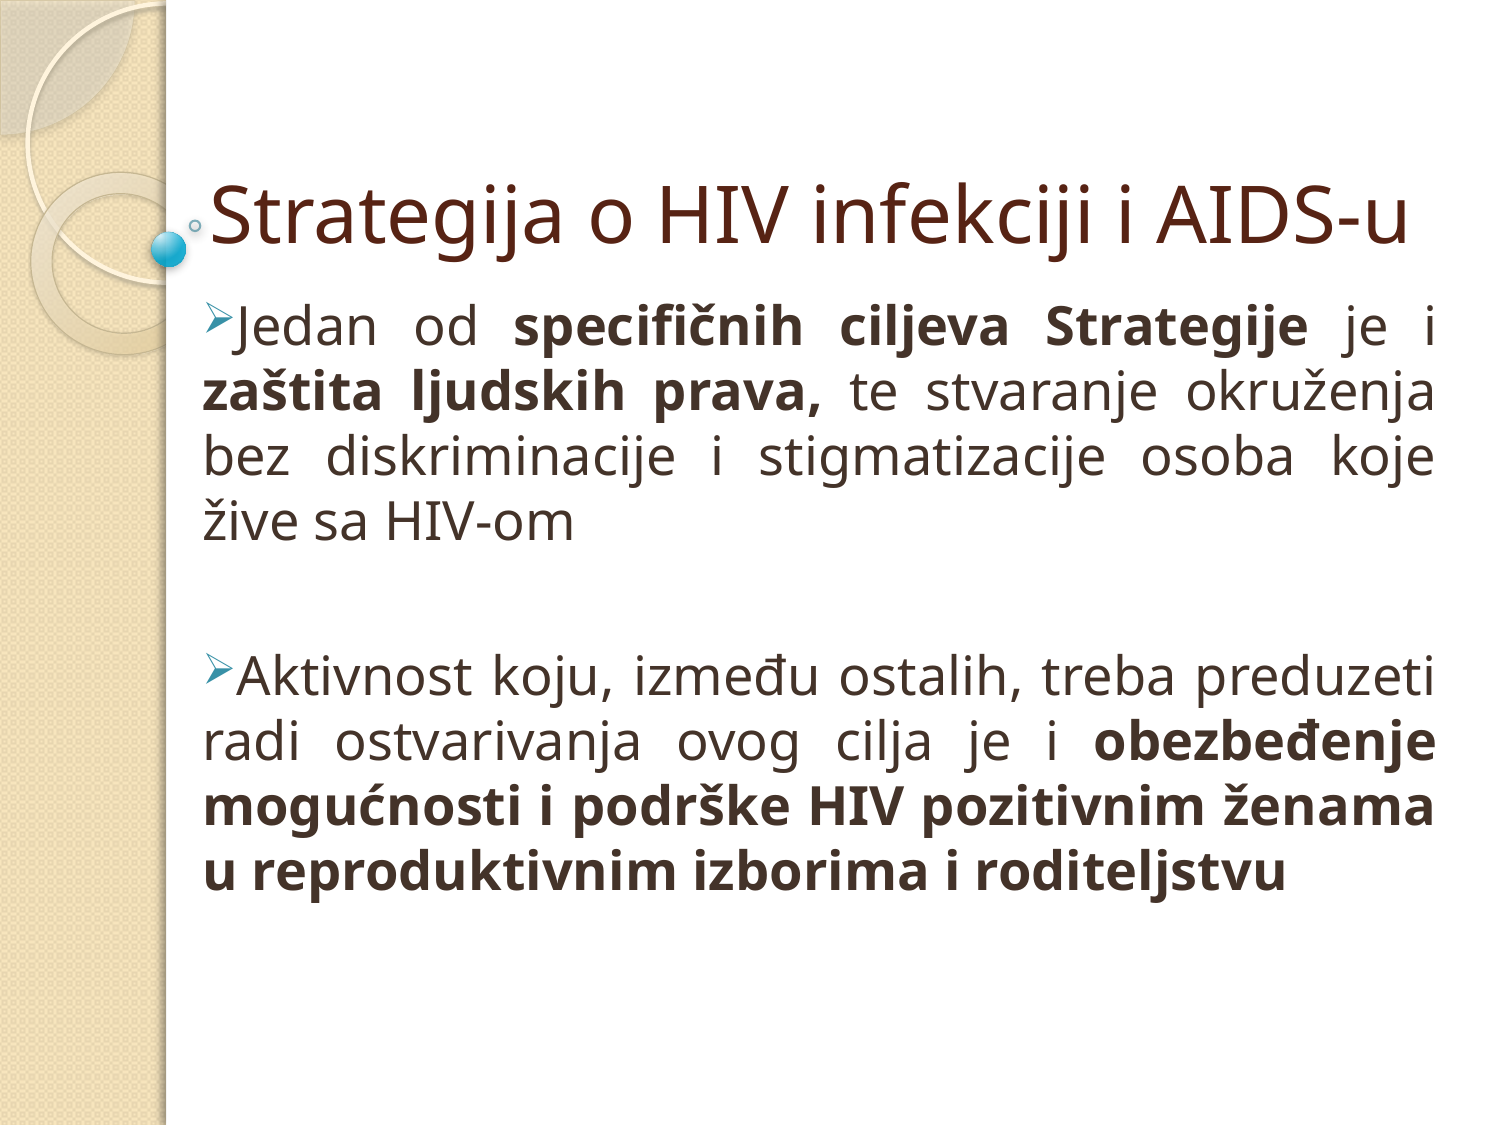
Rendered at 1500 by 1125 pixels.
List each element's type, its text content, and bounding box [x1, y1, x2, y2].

subtitle Jedan od specifičnih ciljeva Strategije je i zaštita ljudskih prava, te stvaranje okruženja bez diskriminacije i stigmatizacije osoba koje žive sa HIV-om Aktivnost koju, između ostalih, treba preduzeti radi ostvarivanja ovog cilja je i obezbeđenje mogućnosti i podrške HIV pozitivnim ženama u reproduktivnim izborima i roditeljstvu [183, 290, 1453, 1047]
title Strategija o HIV infekciji i AIDS-u [194, 78, 1441, 267]
